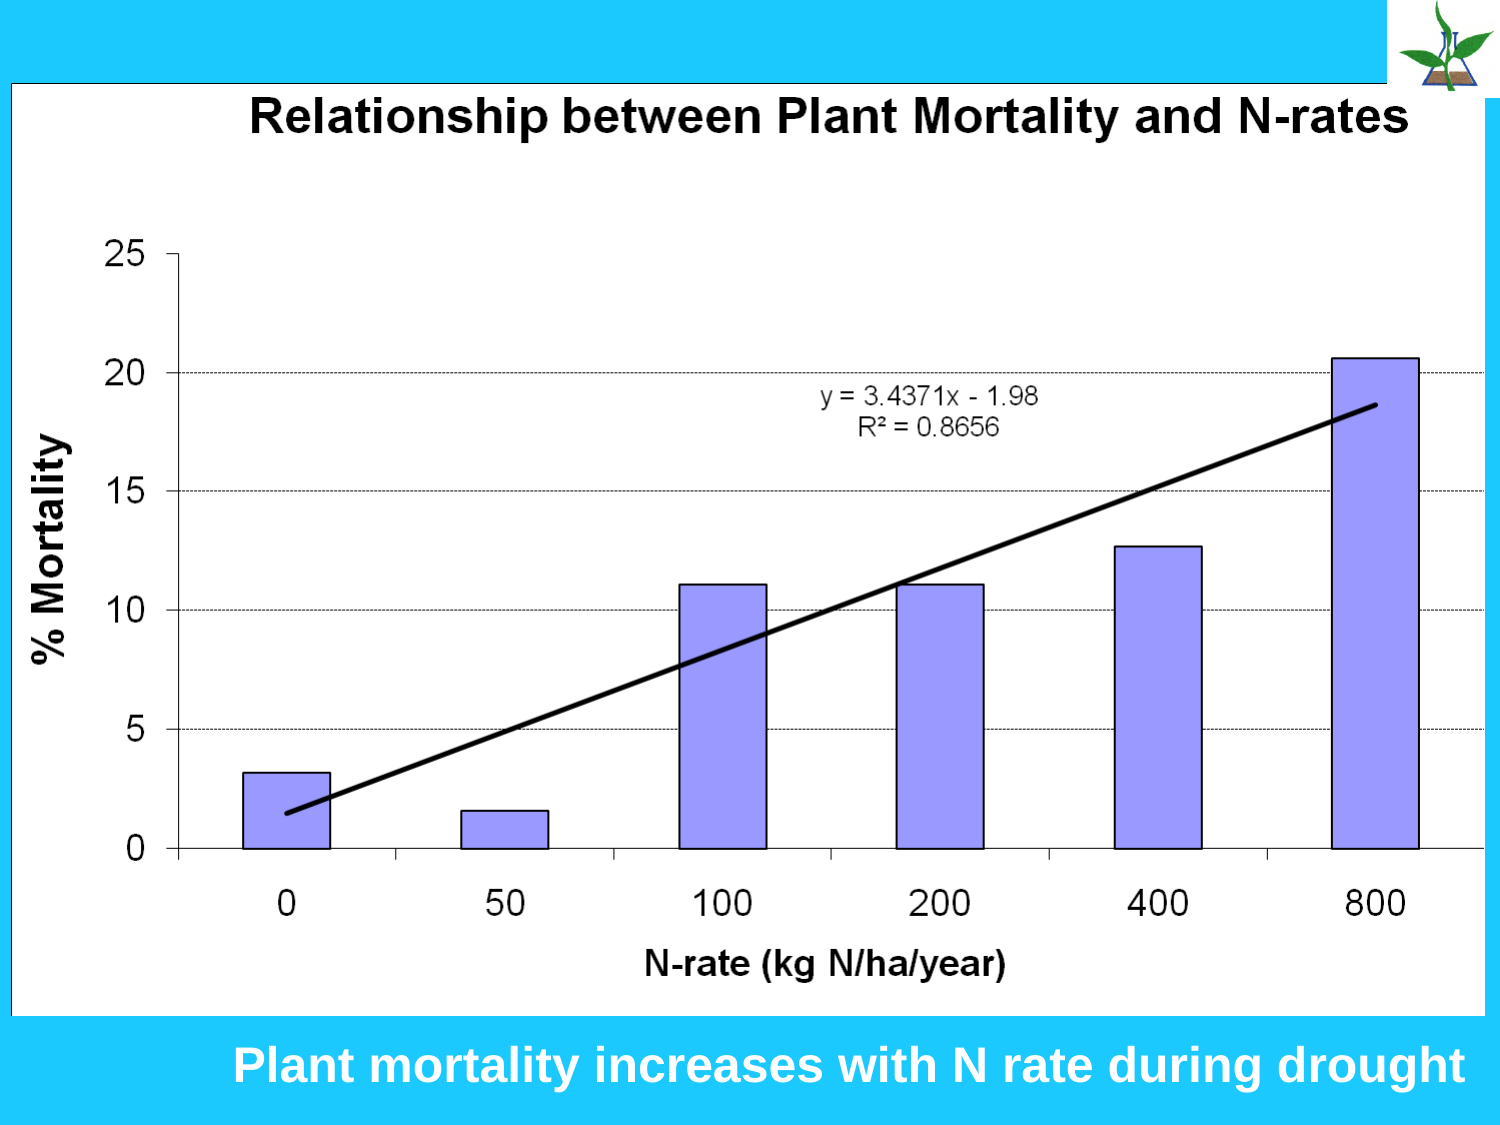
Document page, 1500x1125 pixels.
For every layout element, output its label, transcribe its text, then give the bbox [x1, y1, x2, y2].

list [11, 83, 1485, 1016]
picture [1387, 0, 1500, 98]
text_box Plant mortality increases with N rate during drought [217, 1024, 1482, 1100]
